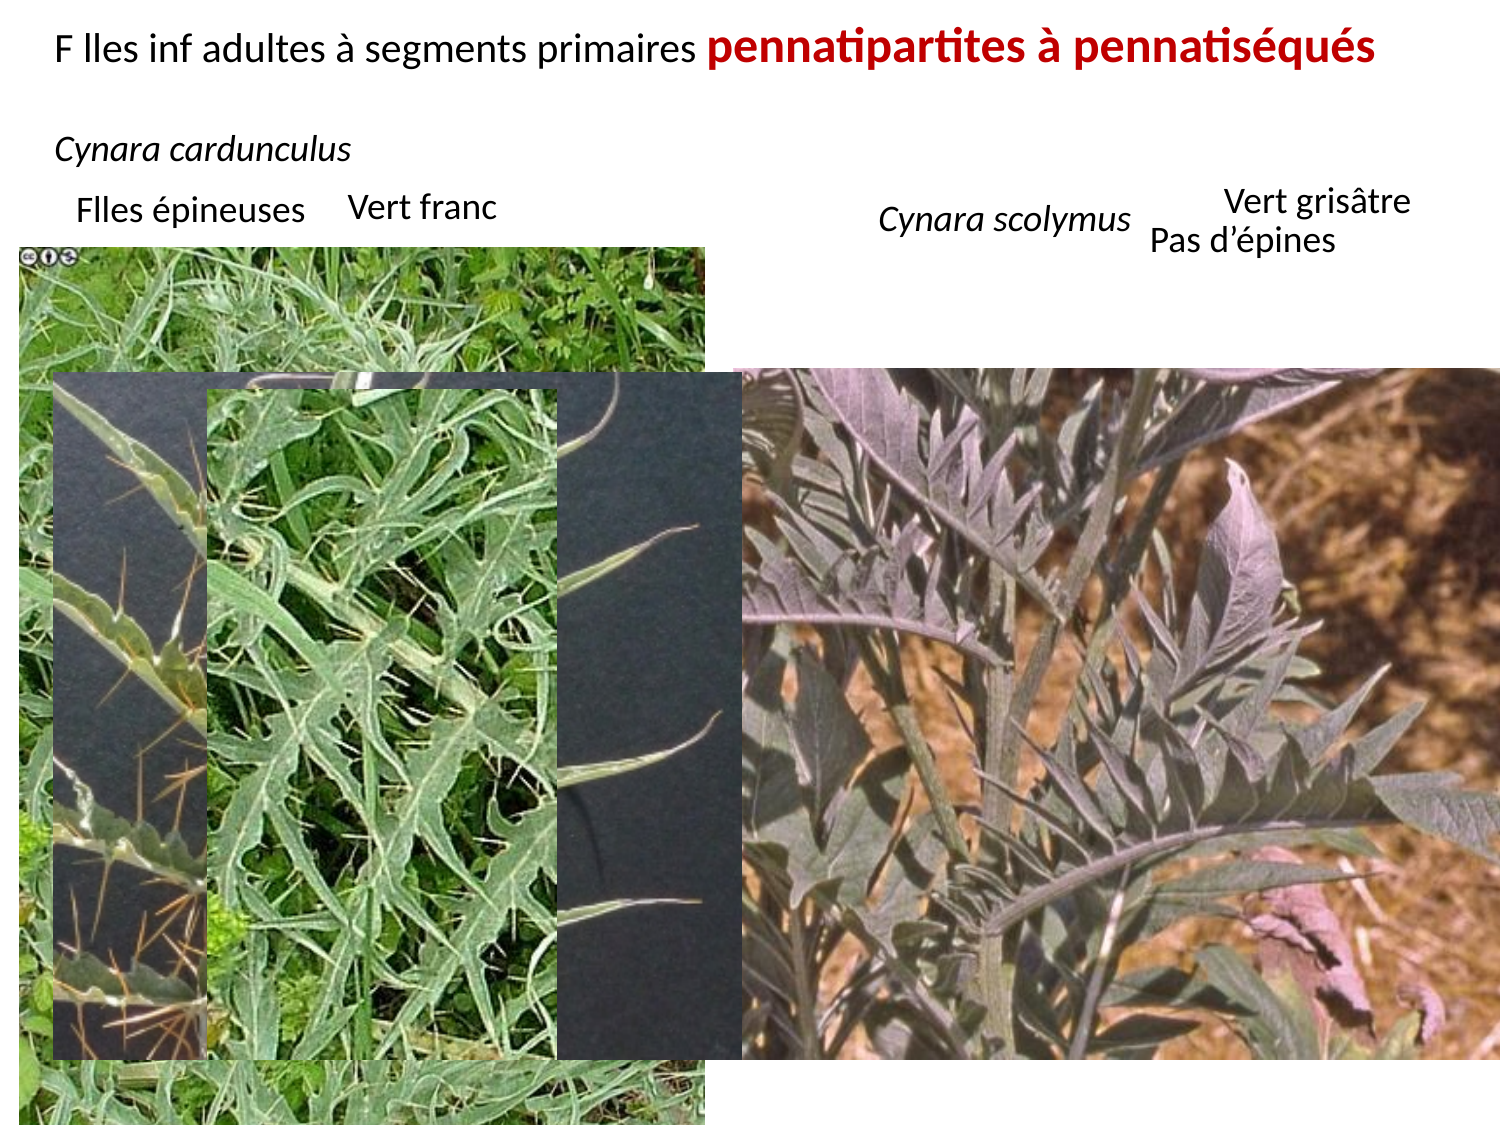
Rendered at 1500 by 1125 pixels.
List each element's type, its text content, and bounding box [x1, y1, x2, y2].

text_box Flles épineuses [61, 177, 334, 238]
text_box Pas d’épines [1135, 207, 1372, 267]
text_box Cynara cardunculus [39, 116, 383, 177]
text_box F lles inf adultes à segments primaires pennatipartites à pennatiséqués [39, 4, 1469, 80]
text_box Vert franc [332, 175, 573, 235]
text_box Vert grisâtre [1209, 168, 1469, 229]
text_box Cynara scolymus [863, 186, 1209, 247]
picture [18, 247, 1500, 1125]
